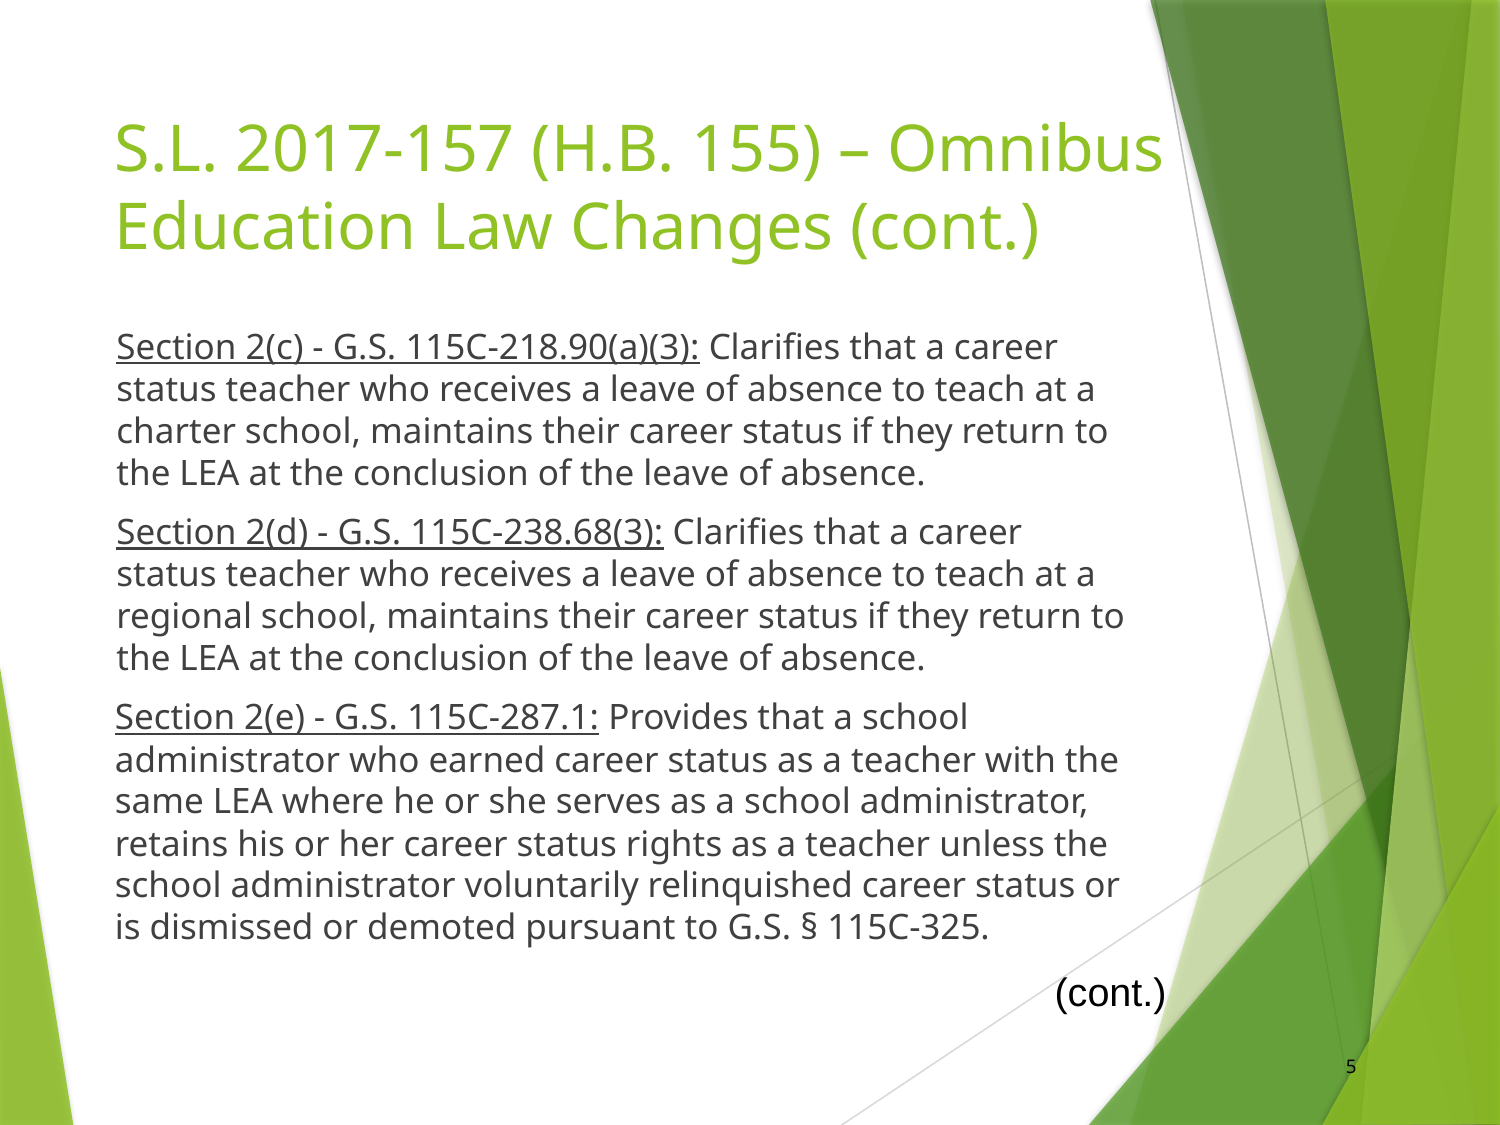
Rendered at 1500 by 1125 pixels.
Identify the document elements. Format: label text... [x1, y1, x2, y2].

list Section 2(c) - G.S. 115C-218.90(a)(3): Clarifies that a career status teacher who receives a leave of absence to teach at a charter school, maintains their career status if they return to the LEA at the conclusion of the leave of absence. Section 2(d) - G.S. 115C-238.68(3): Clarifies that a career status teacher who receives a leave of absence to teach at a regional school, maintains their career status if they return to the LEA at the conclusion of the leave of absence. Section 2(e) - G.S. 115C-287.1: Provides that a school administrator who earned career status as a teacher with the same LEA where he or she serves as a school administrator, retains his or her career status rights as a teacher unless the school administrator voluntarily relinquished career status or is dismissed or demoted pursuant to G.S. § 115C-325. [99, 316, 1142, 991]
slide_number 5 [1287, 1037, 1372, 1098]
title S.L. 2017-157 (H.B. 155) – Omnibus Education Law Changes (cont.) [99, 99, 1188, 317]
text_box (cont.) [1039, 959, 1188, 1022]
